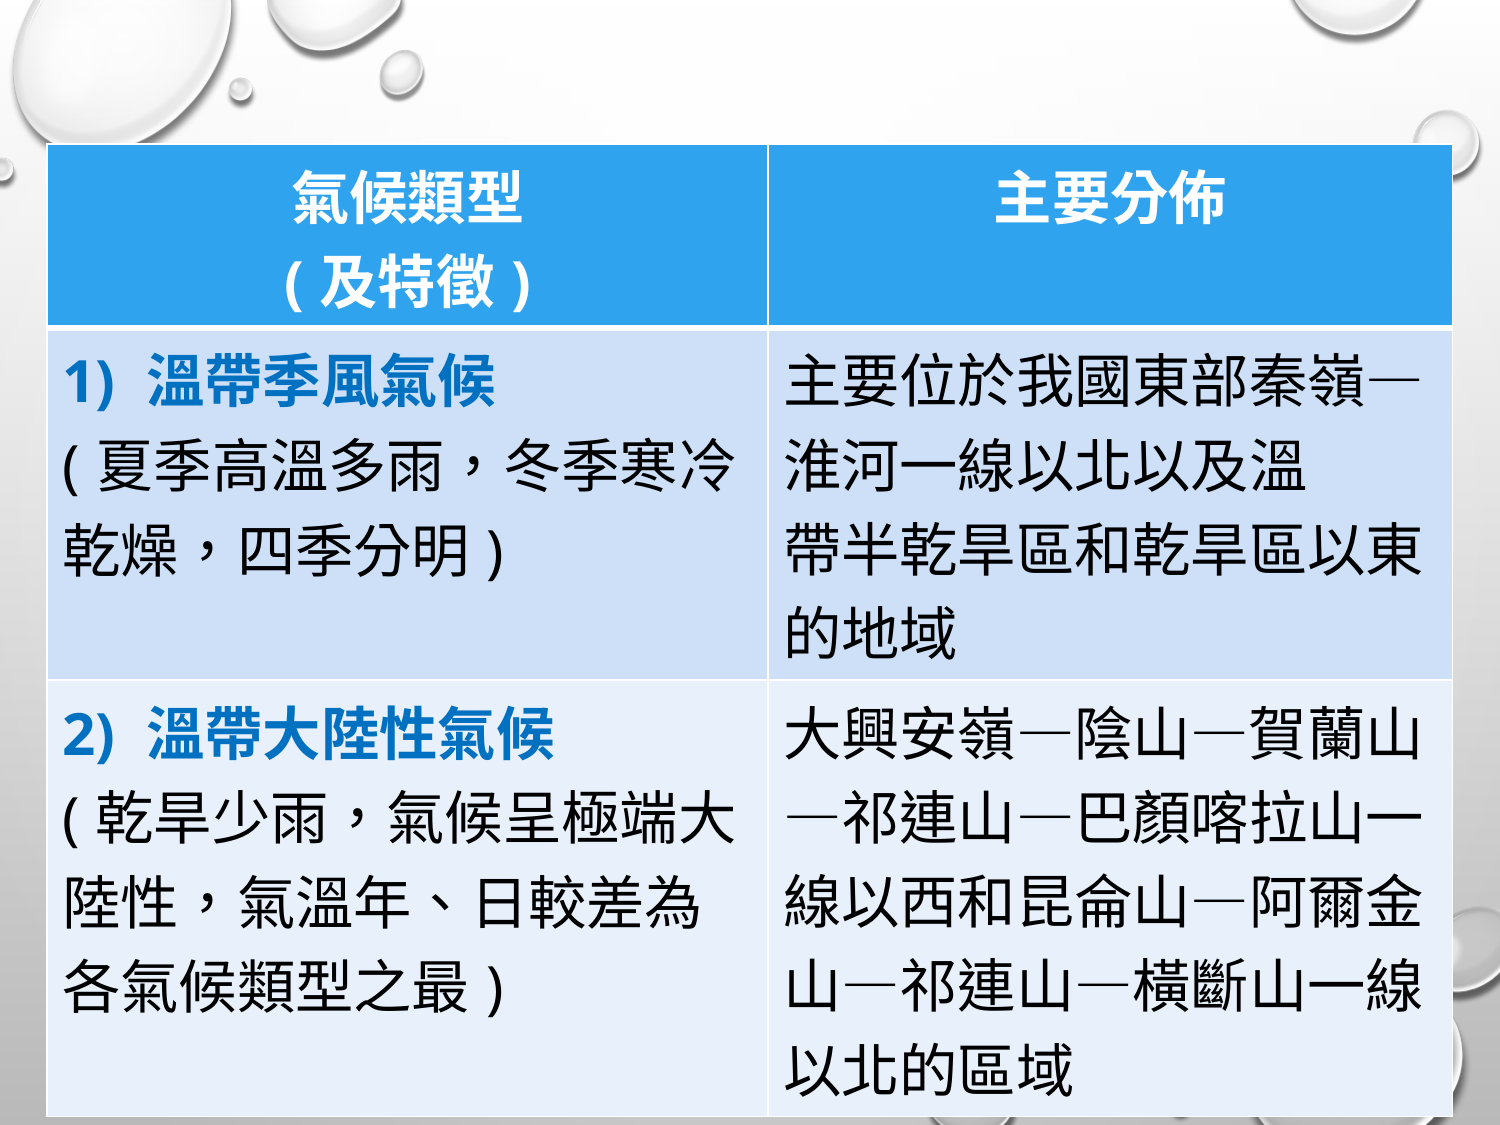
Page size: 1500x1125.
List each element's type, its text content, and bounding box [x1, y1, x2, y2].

table_cell 2) 溫帶大陸性氣候 (乾旱少雨，氣候呈極端大陸性，氣溫年、日較差為各氣候類型之最) [48, 681, 767, 1116]
table_header 氣候類型 (及特徵) [48, 145, 767, 325]
table_cell 主要位於我國東部秦嶺—淮河一線以北以及溫 帶半乾旱區和乾旱區以東的地域 [769, 331, 1452, 679]
picture [0, 0, 1500, 1125]
table_cell 大興安嶺—陰山—賀蘭山—祁連山—巴顏喀拉山一線以西和昆侖山—阿爾金山—祁連山—橫斷山一線以北的區域 [769, 681, 1452, 1116]
table_header 主要分佈 [769, 145, 1452, 325]
table_cell 1) 溫帶季風氣候 (夏季高溫多雨，冬季寒冷乾燥，四季分明) [48, 331, 767, 679]
